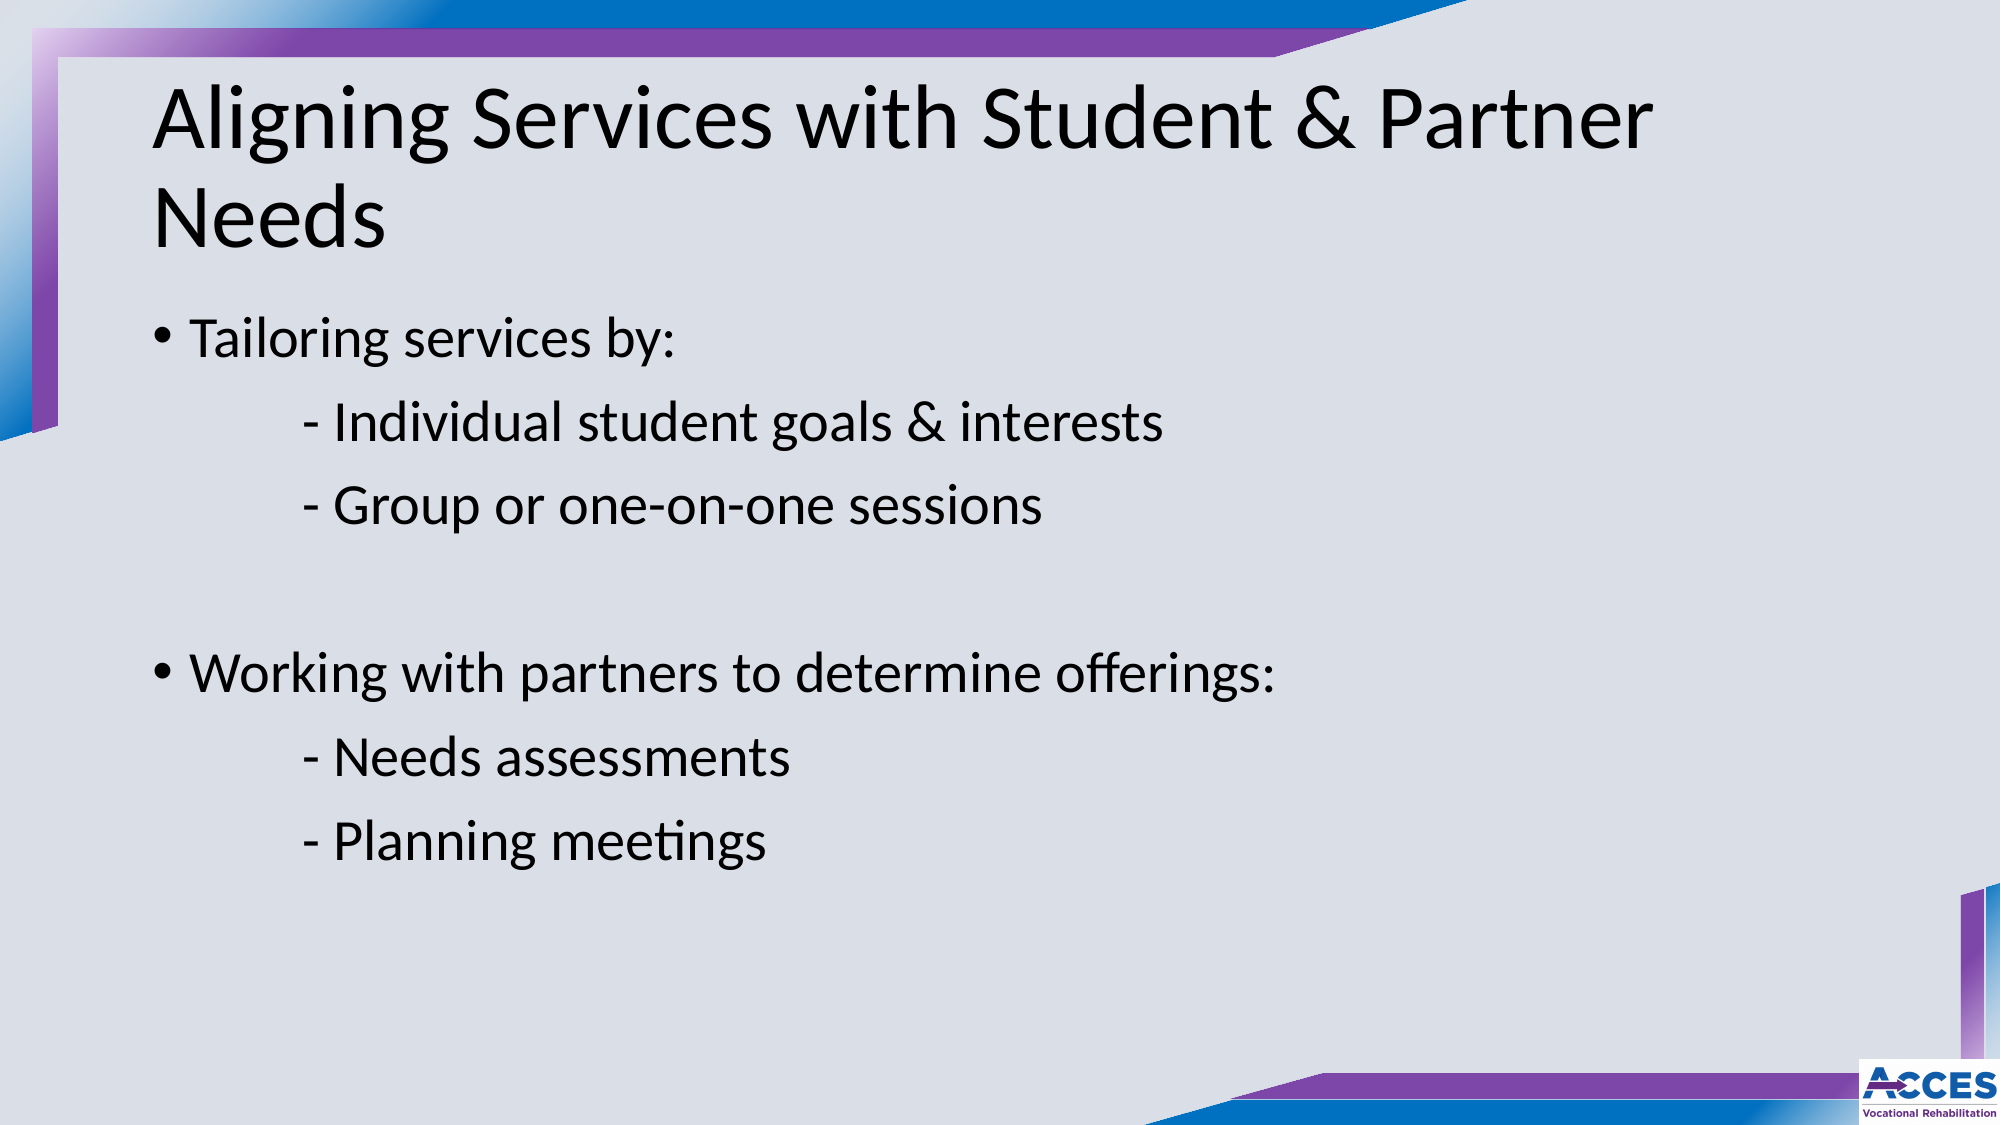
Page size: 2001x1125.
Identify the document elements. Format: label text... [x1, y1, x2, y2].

title Aligning Services with Student & Partner Needs [137, 59, 1863, 278]
list Tailoring services by: - Individual student goals & interests - Group or one-on-one sessions Working with partners to determine offerings: - Needs assessments - Planning meetings [137, 299, 1863, 1014]
picture [1859, 1059, 2000, 1125]
